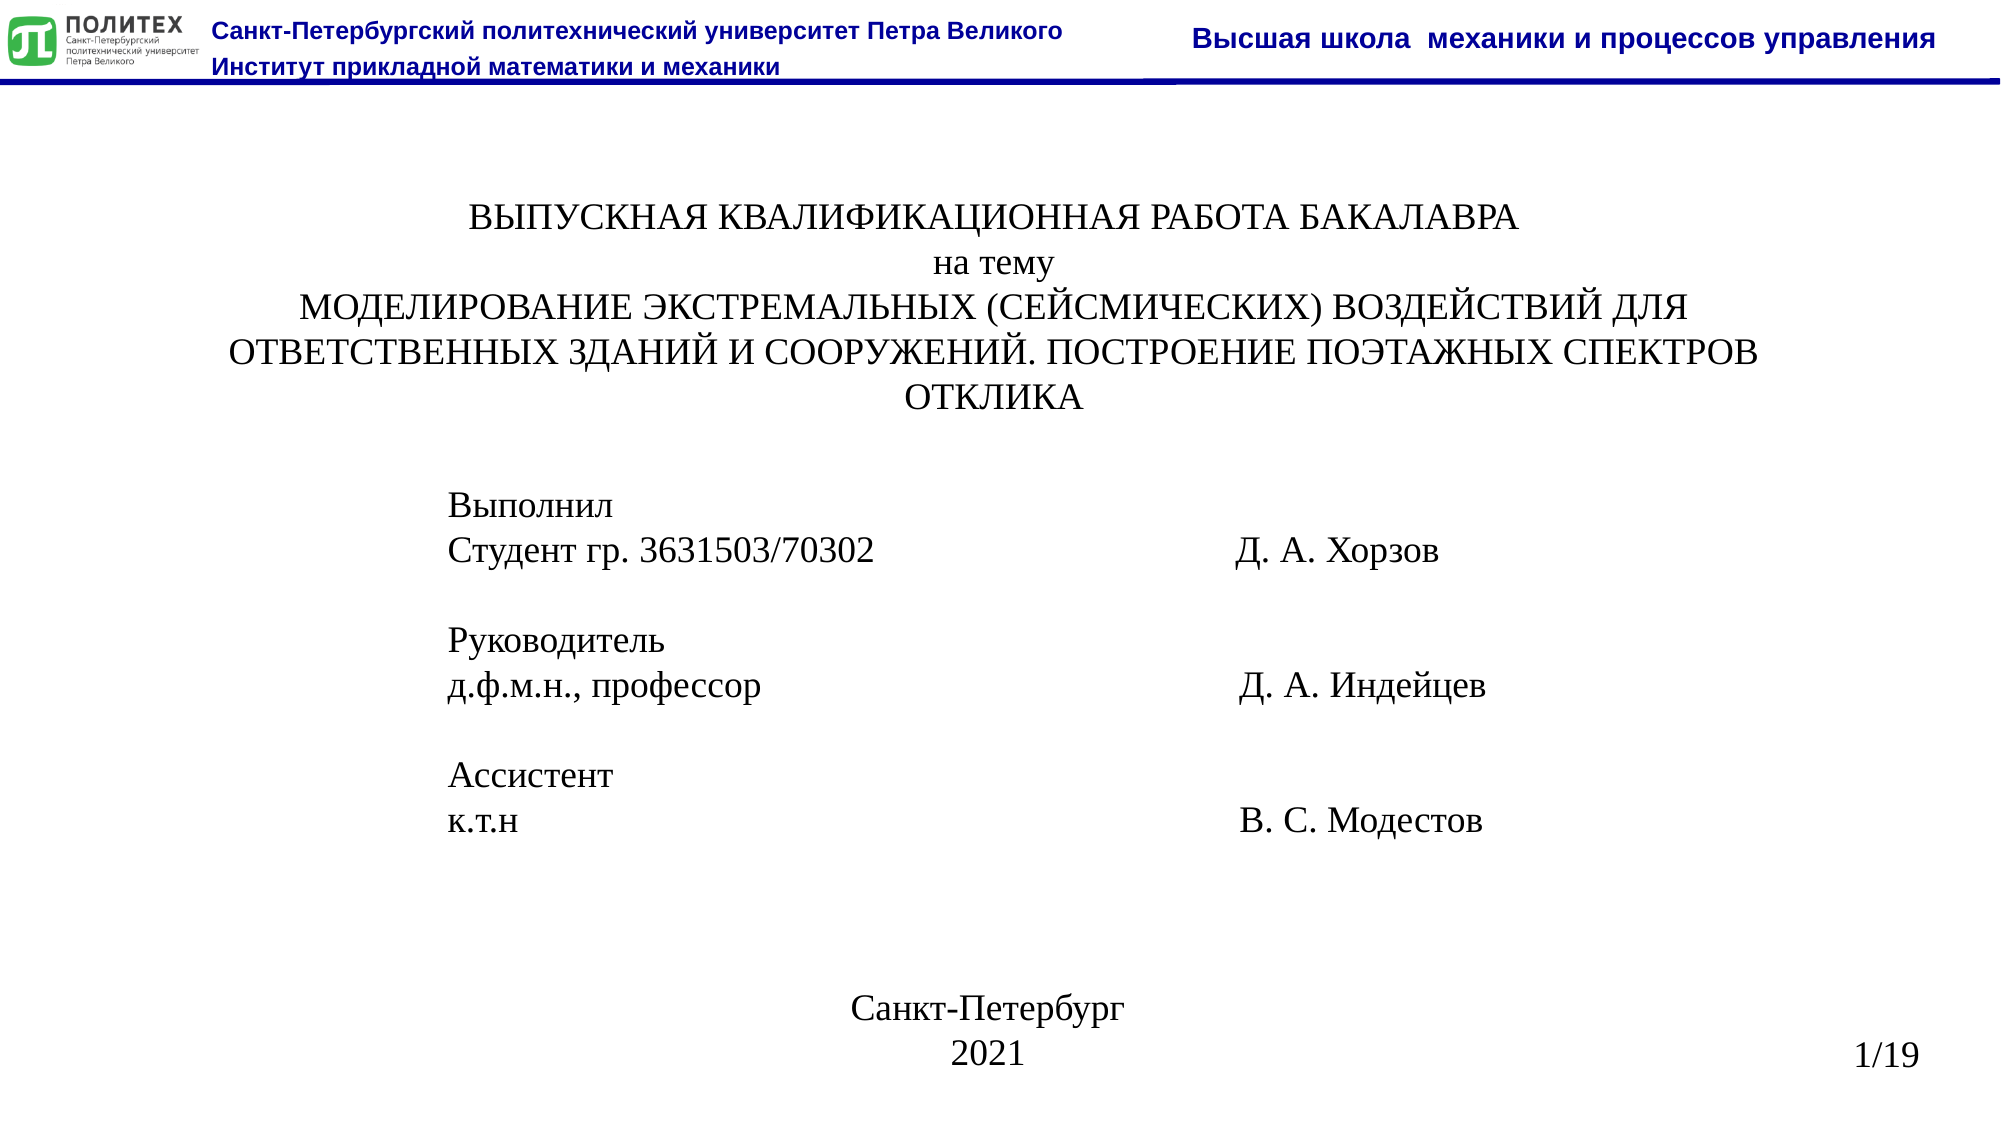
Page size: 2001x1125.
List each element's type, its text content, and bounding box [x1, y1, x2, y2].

text_box Санкт-Петербург 2021 [763, 975, 1213, 1081]
text_box Выполнил Студент гр. 3631503/70302 Д. А. Хорзов Руководитель д.ф.м.н., профессор Д. А. Индейцев Ассистент к.т.н В. С. Модестов [432, 472, 1567, 847]
picture [3, 5, 206, 77]
text_box ВЫПУСКНАЯ КВАЛИФИКАЦИОННАЯ РАБОТА БАКАЛАВРА на тему МОДЕЛИРОВАНИЕ ЭКСТРЕМАЛЬНЫХ (СЕЙСМИЧЕСКИХ) ВОЗДЕЙСТВИЙ ДЛЯ ОТВЕТСТВЕННЫХ ЗДАНИЙ И СООРУЖЕНИЙ. ПОСТРОЕНИЕ ПОЭТАЖНЫХ СПЕКТРОВ ОТКЛИКА [149, 184, 1839, 470]
text_box 1/19 [1838, 1023, 1945, 1083]
